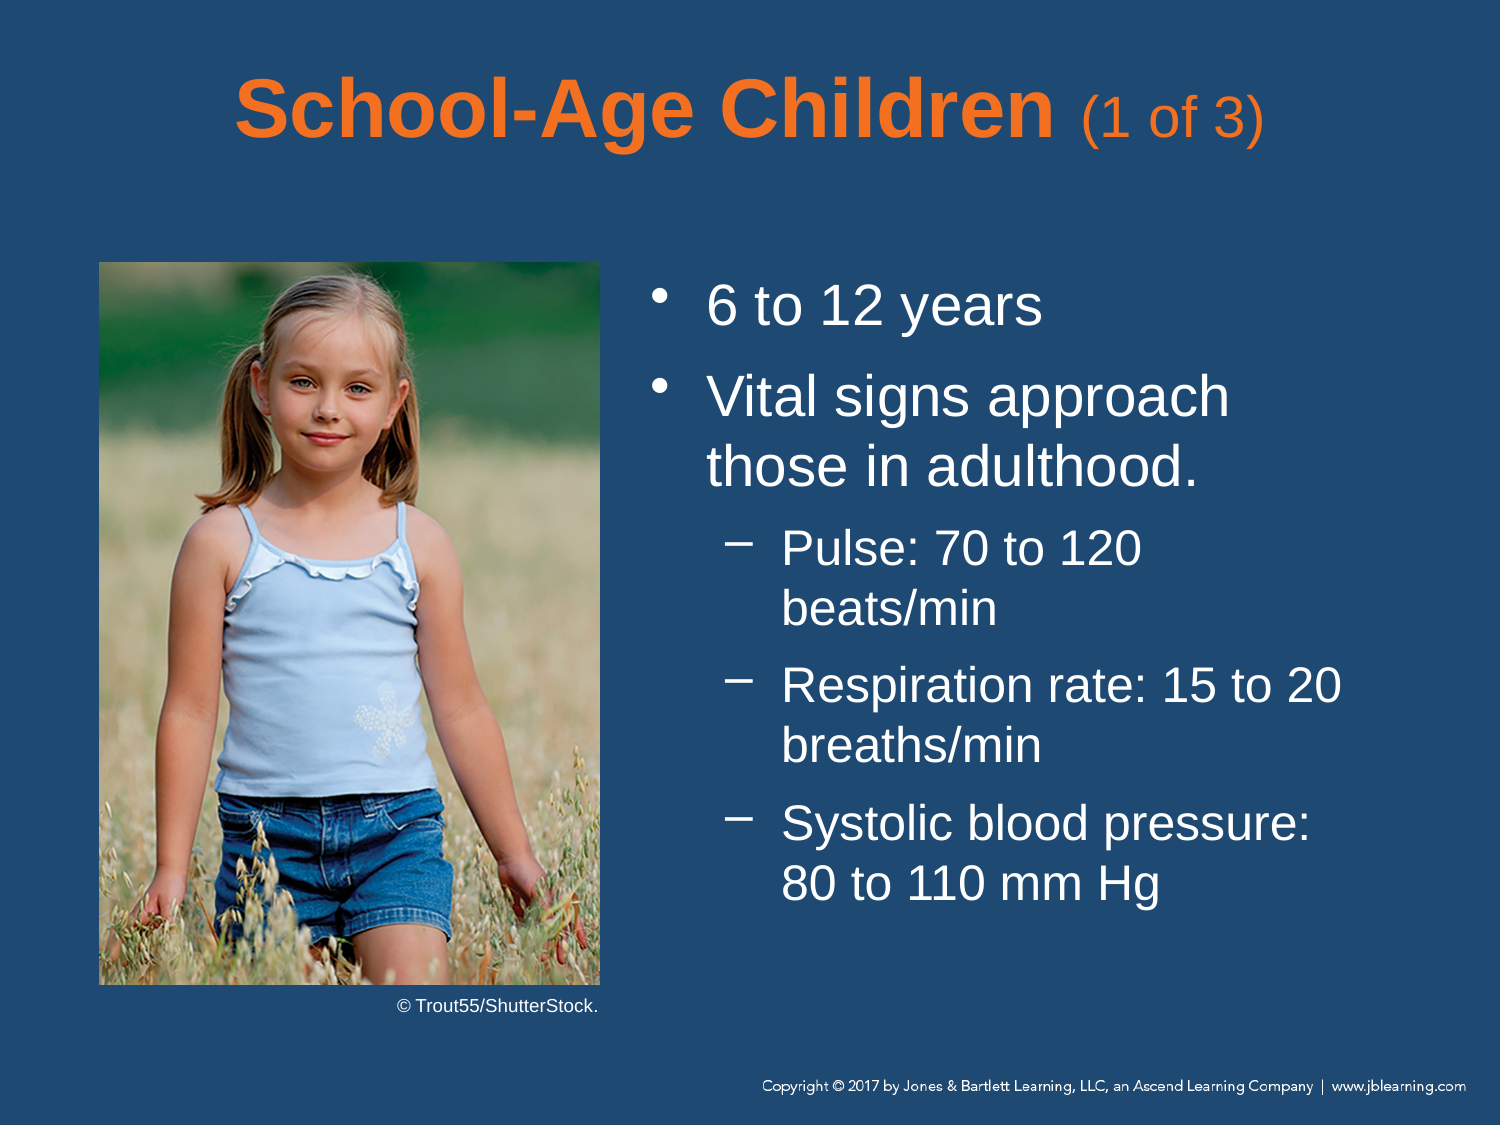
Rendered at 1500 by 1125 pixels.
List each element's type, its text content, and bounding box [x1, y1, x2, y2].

text_box © Trout55/ShutterStock. [382, 986, 614, 1024]
picture [0, 0, 1500, 1125]
list 6 to 12 years Vital signs approach those in adulthood. Pulse: 70 to 120 beats/min Respiration rate: 15 to 20 breaths/min Systolic blood pressure: 80 to 110 mm Hg [612, 237, 1388, 1025]
title School-Age Children (1 of 3) [112, 37, 1388, 188]
